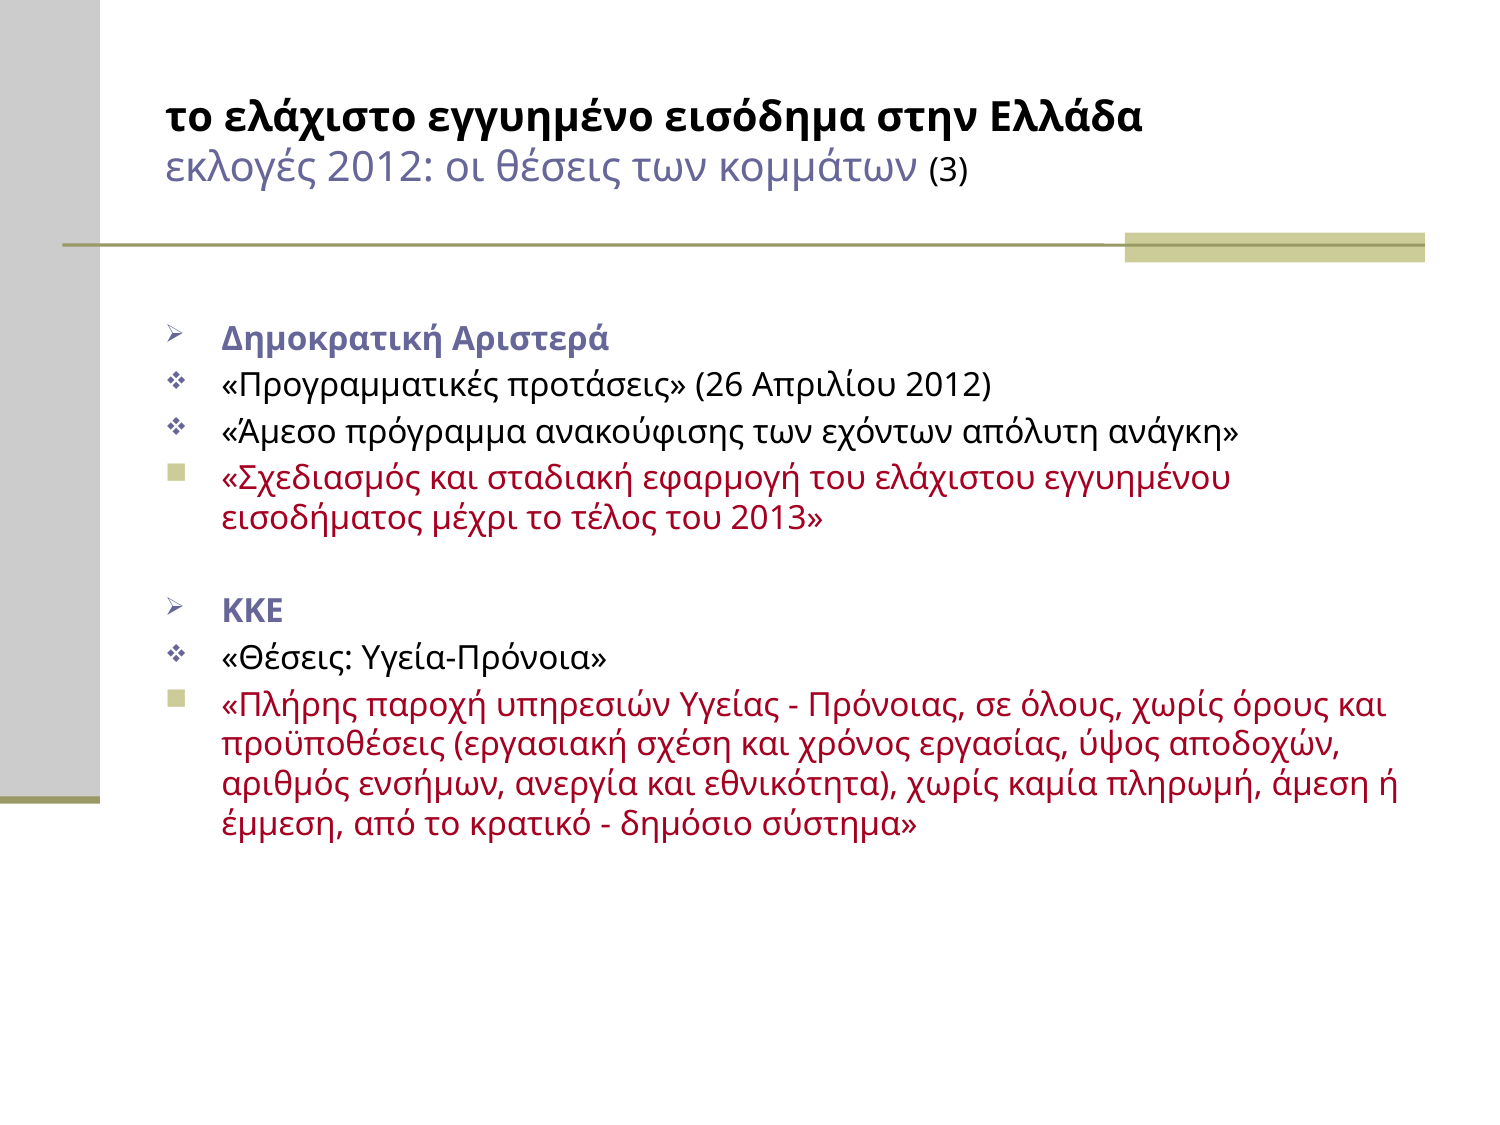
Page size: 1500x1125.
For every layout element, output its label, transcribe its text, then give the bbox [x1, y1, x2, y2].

list Δημοκρατική Αριστερά «Προγραμματικές προτάσεις» (26 Απριλίου 2012) «Άμεσο πρόγραμμα ανακούφισης των εχόντων απόλυτη ανάγκη» «Σχεδιασμός και σταδιακή εφαρμογή του ελάχιστου εγγυημένου εισοδήματος μέχρι το τέλος του 2013» ΚΚΕ «Θέσεις: Υγεία-Πρόνοια» «Πλήρης παροχή υπηρεσιών Υγείας - Πρόνοιας, σε όλους, χωρίς όρους και προϋποθέσεις (εργασιακή σχέση και χρόνος εργασίας, ύψος αποδοχών, αριθμός ενσήμων, ανεργία και εθνικότητα), χωρίς καμία πληρωμή, άμεση ή έμμεση, από το κρατικό - δημόσιο σύστημα» [150, 262, 1447, 894]
title το ελάχιστο εγγυημένο εισόδημα στην Ελλάδα εκλογές 2012: οι θέσεις των κομμάτων (3) [150, 45, 1425, 234]
